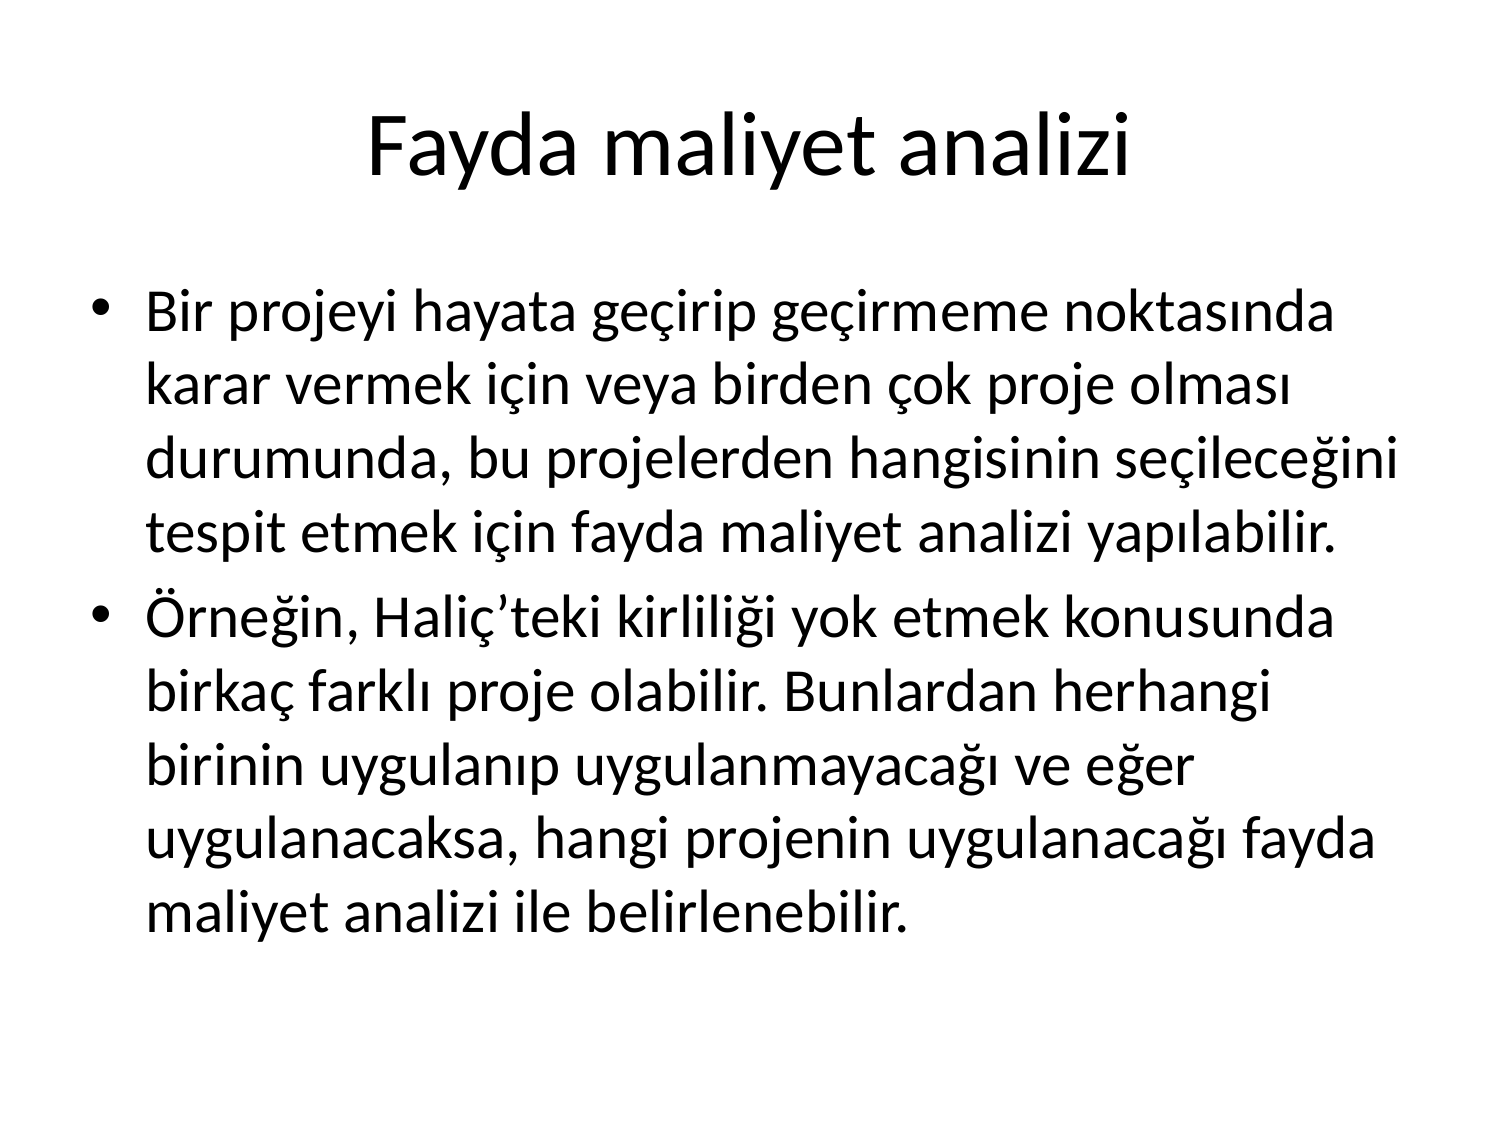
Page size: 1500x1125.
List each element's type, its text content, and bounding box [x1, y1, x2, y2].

title Fayda maliyet analizi [75, 45, 1425, 233]
list Bir projeyi hayata geçirip geçirmeme noktasında karar vermek için veya birden çok proje olması durumunda, bu projelerden hangisinin seçileceğini tespit etmek için fayda maliyet analizi yapılabilir. Örneğin, Haliç’teki kirliliği yok etmek konusunda birkaç farklı proje olabilir. Bunlardan herhangi birinin uygulanıp uygulanmayacağı ve eğer uygulanacaksa, hangi projenin uygulanacağı fayda maliyet analizi ile belirlenebilir. [75, 262, 1425, 1005]
